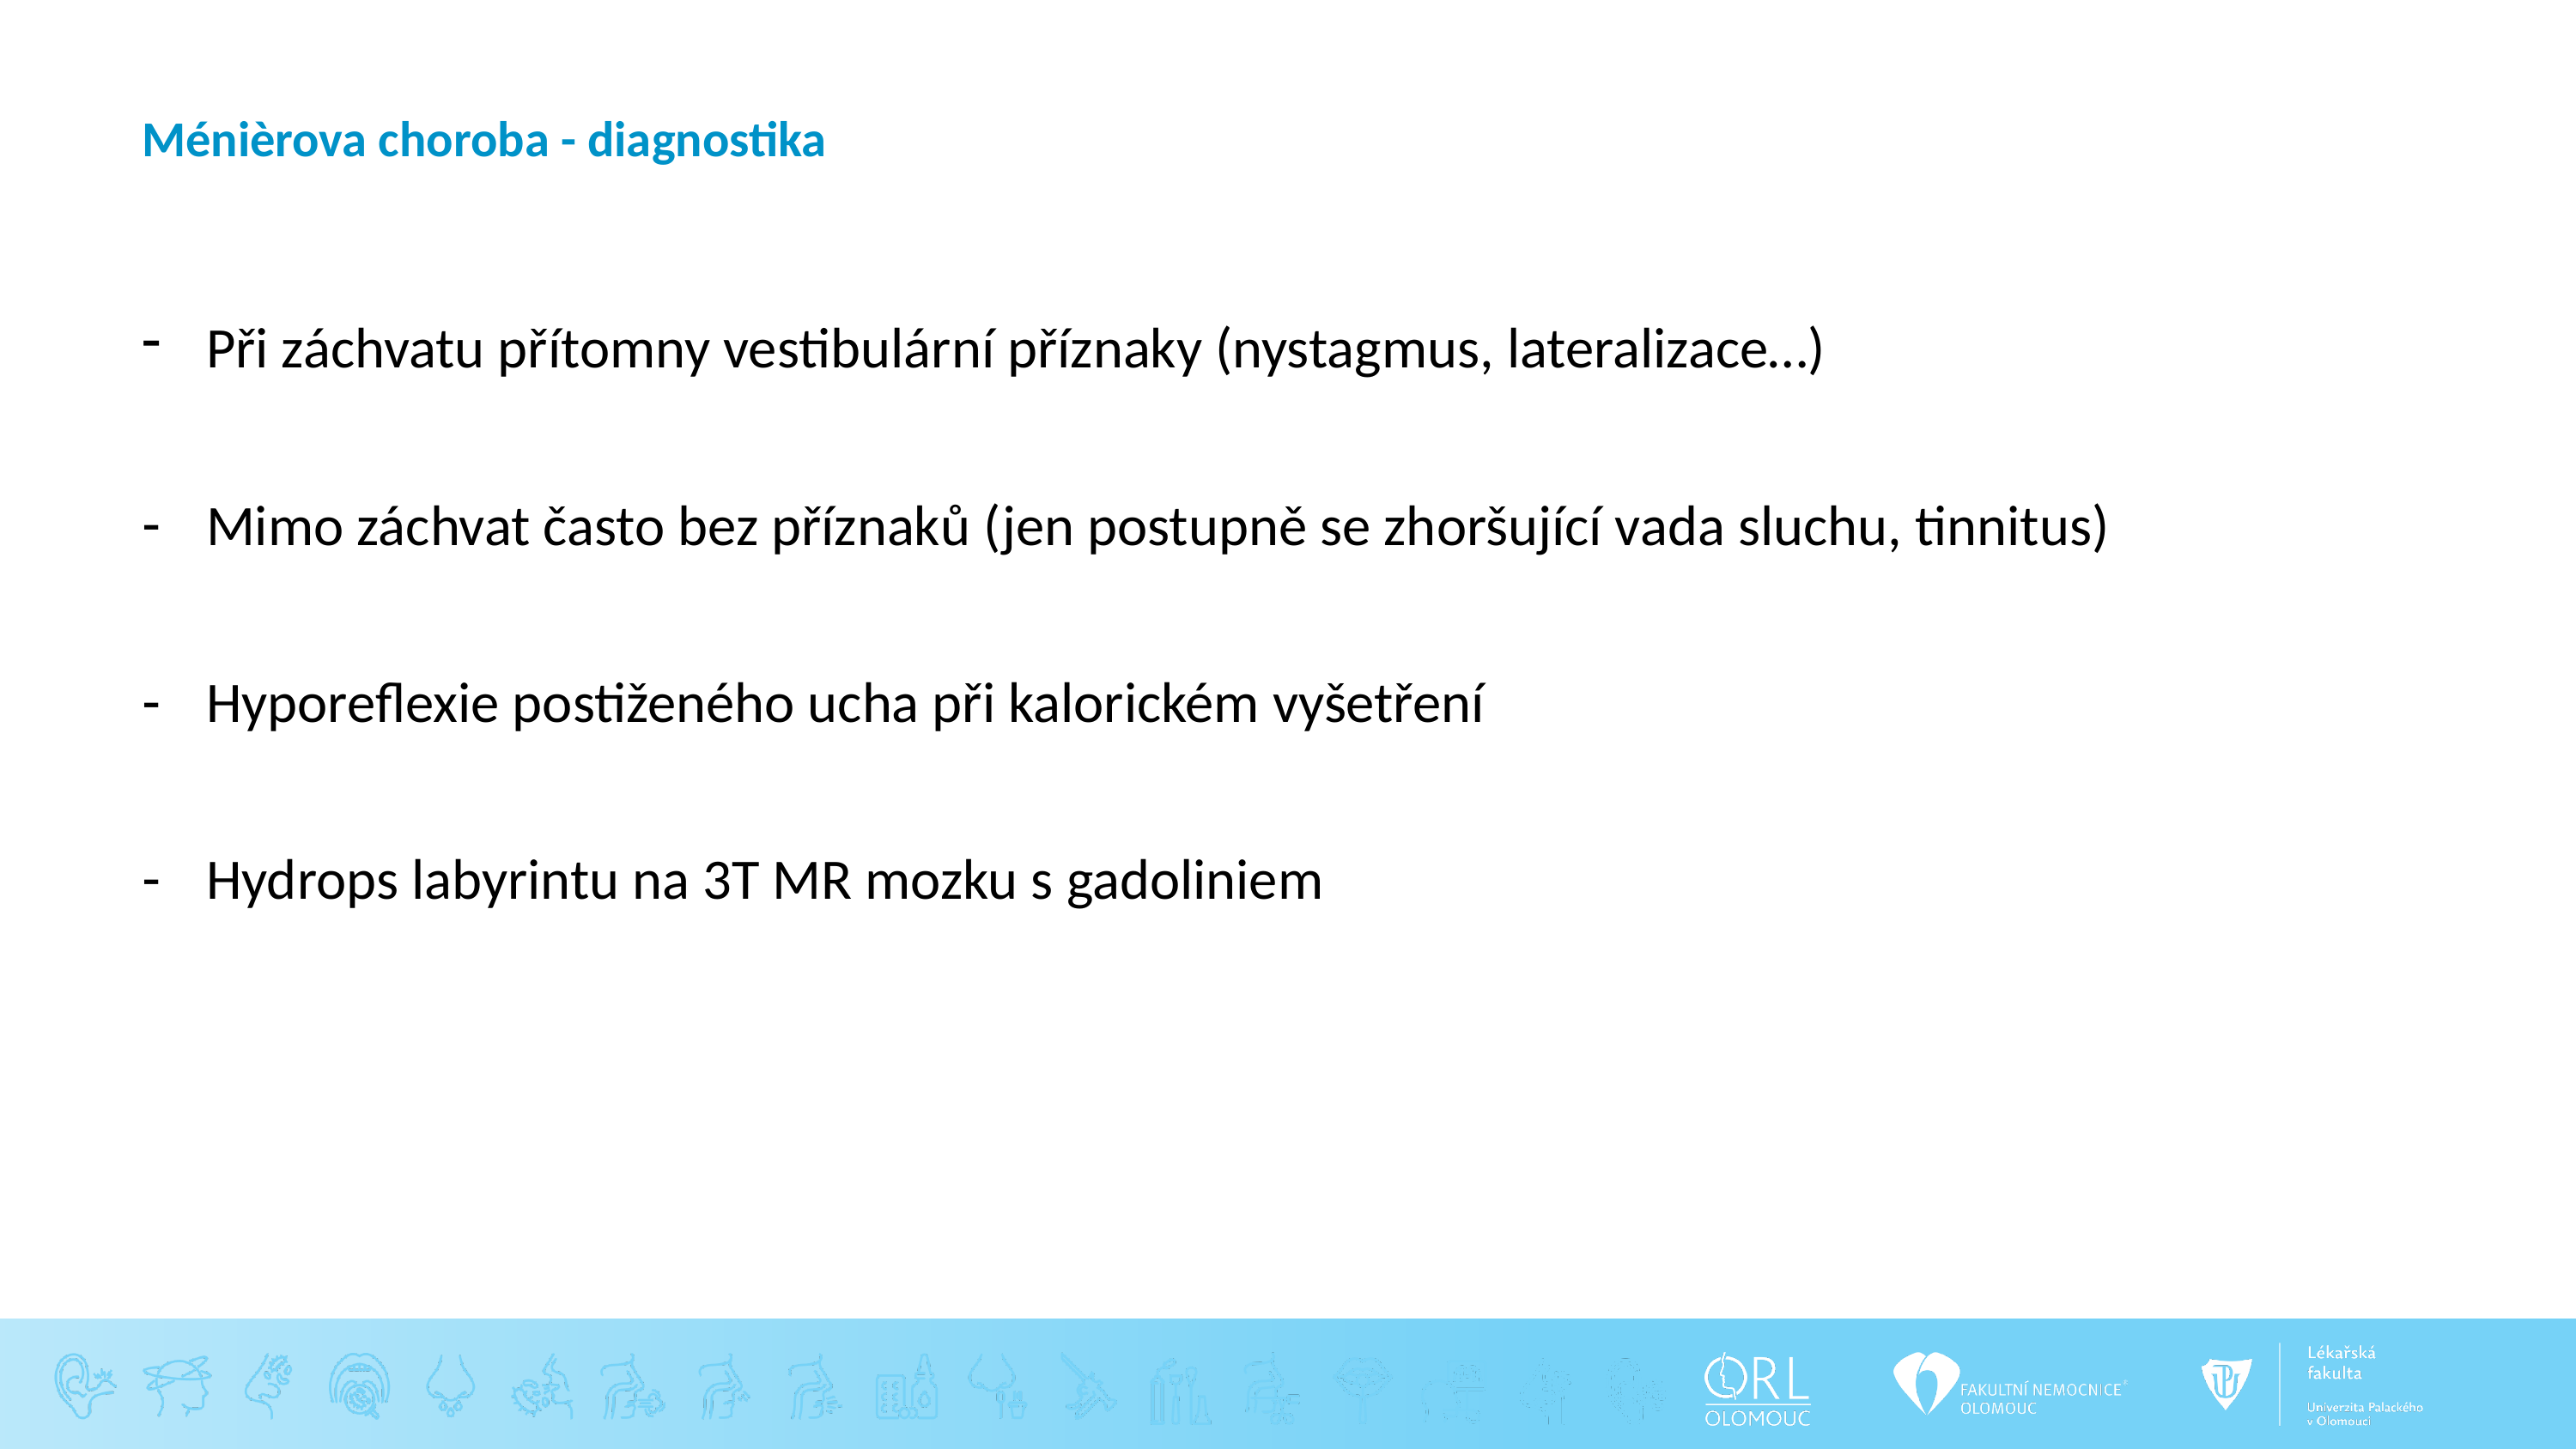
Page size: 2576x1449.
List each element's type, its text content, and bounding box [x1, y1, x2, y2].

picture [0, 1297, 1687, 1449]
list Při záchvatu přítomny vestibulární příznaky (nystagmus, lateralizace…) Mimo záchvat často bez příznaků (jen postupně se zhoršující vada sluchu, tinnitus) Hyporeflexie postiženého ucha při kalorickém vyšetření Hydrops labyrintu na 3T MR mozku s gadoliniem [129, 312, 2447, 1214]
picture [1893, 1352, 2128, 1416]
picture [1704, 1352, 1811, 1426]
title Ménièrova choroba - diagnostika [129, 106, 1932, 235]
picture [2174, 1315, 2450, 1449]
